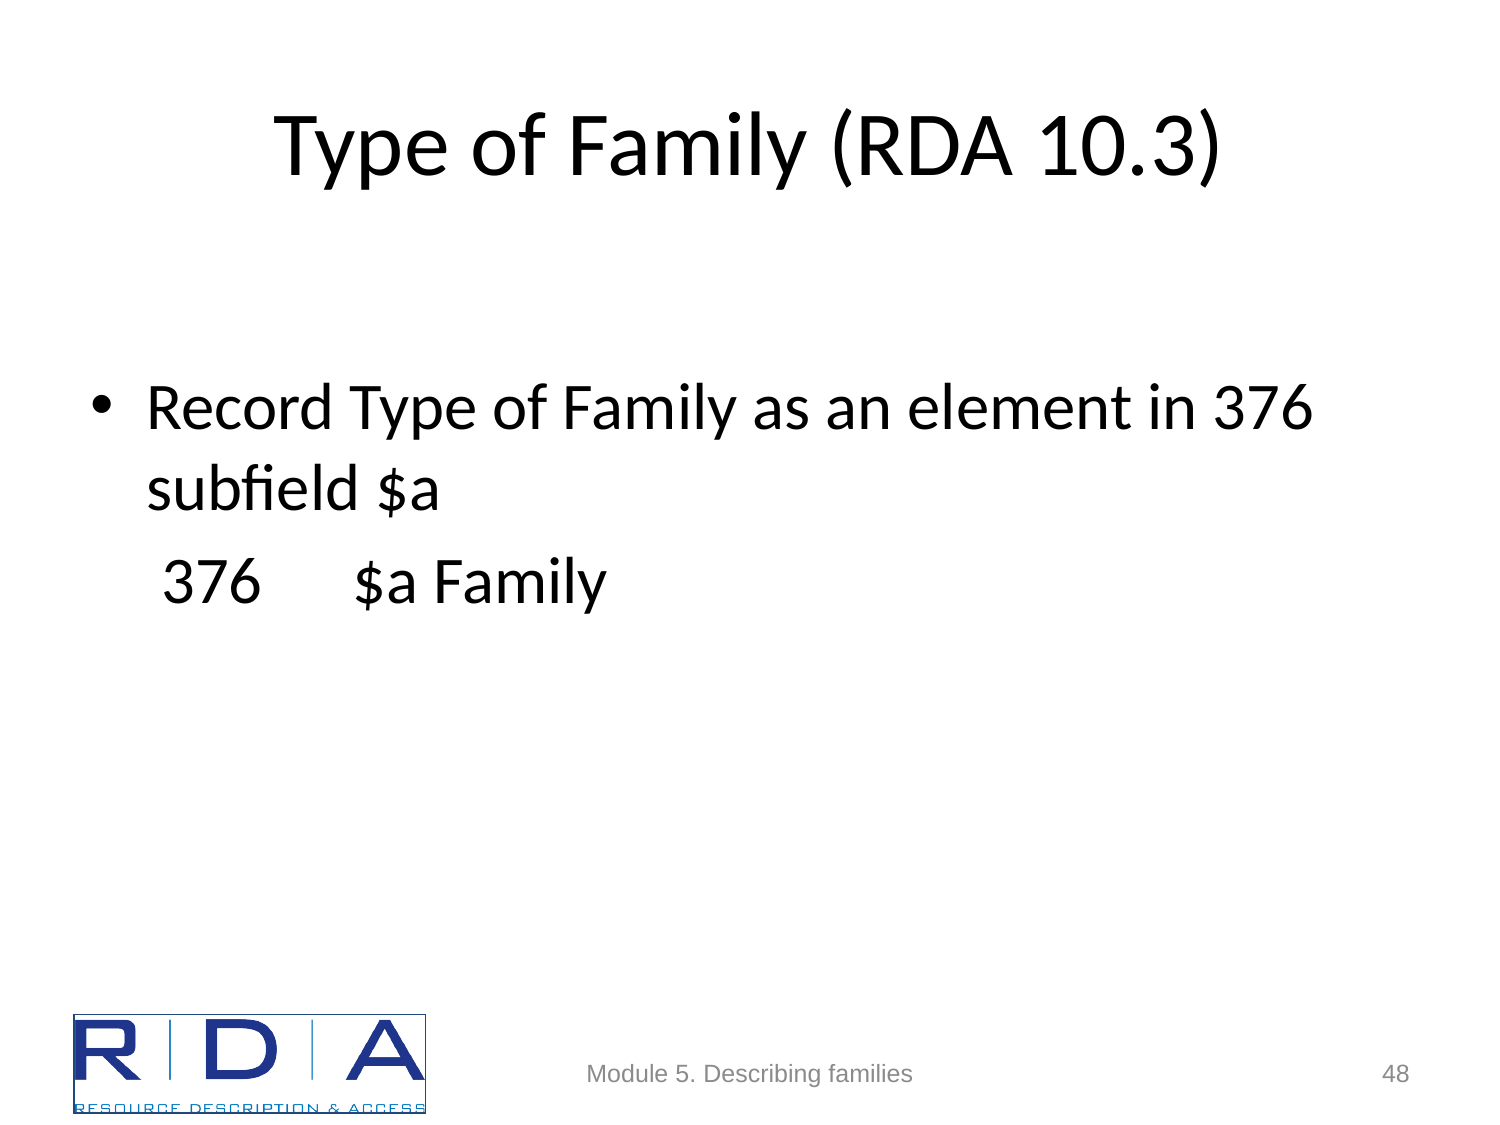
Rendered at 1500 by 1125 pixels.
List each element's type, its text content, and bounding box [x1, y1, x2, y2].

footer Module 5. Describing families [512, 1042, 988, 1103]
title Type of Family (RDA 10.3) [75, 45, 1425, 233]
picture [75, 1015, 425, 1112]
slide_number 48 [1074, 1042, 1425, 1103]
list Record Type of Family as an element in 376 subfield $a 376 $a Family [75, 262, 1425, 1005]
